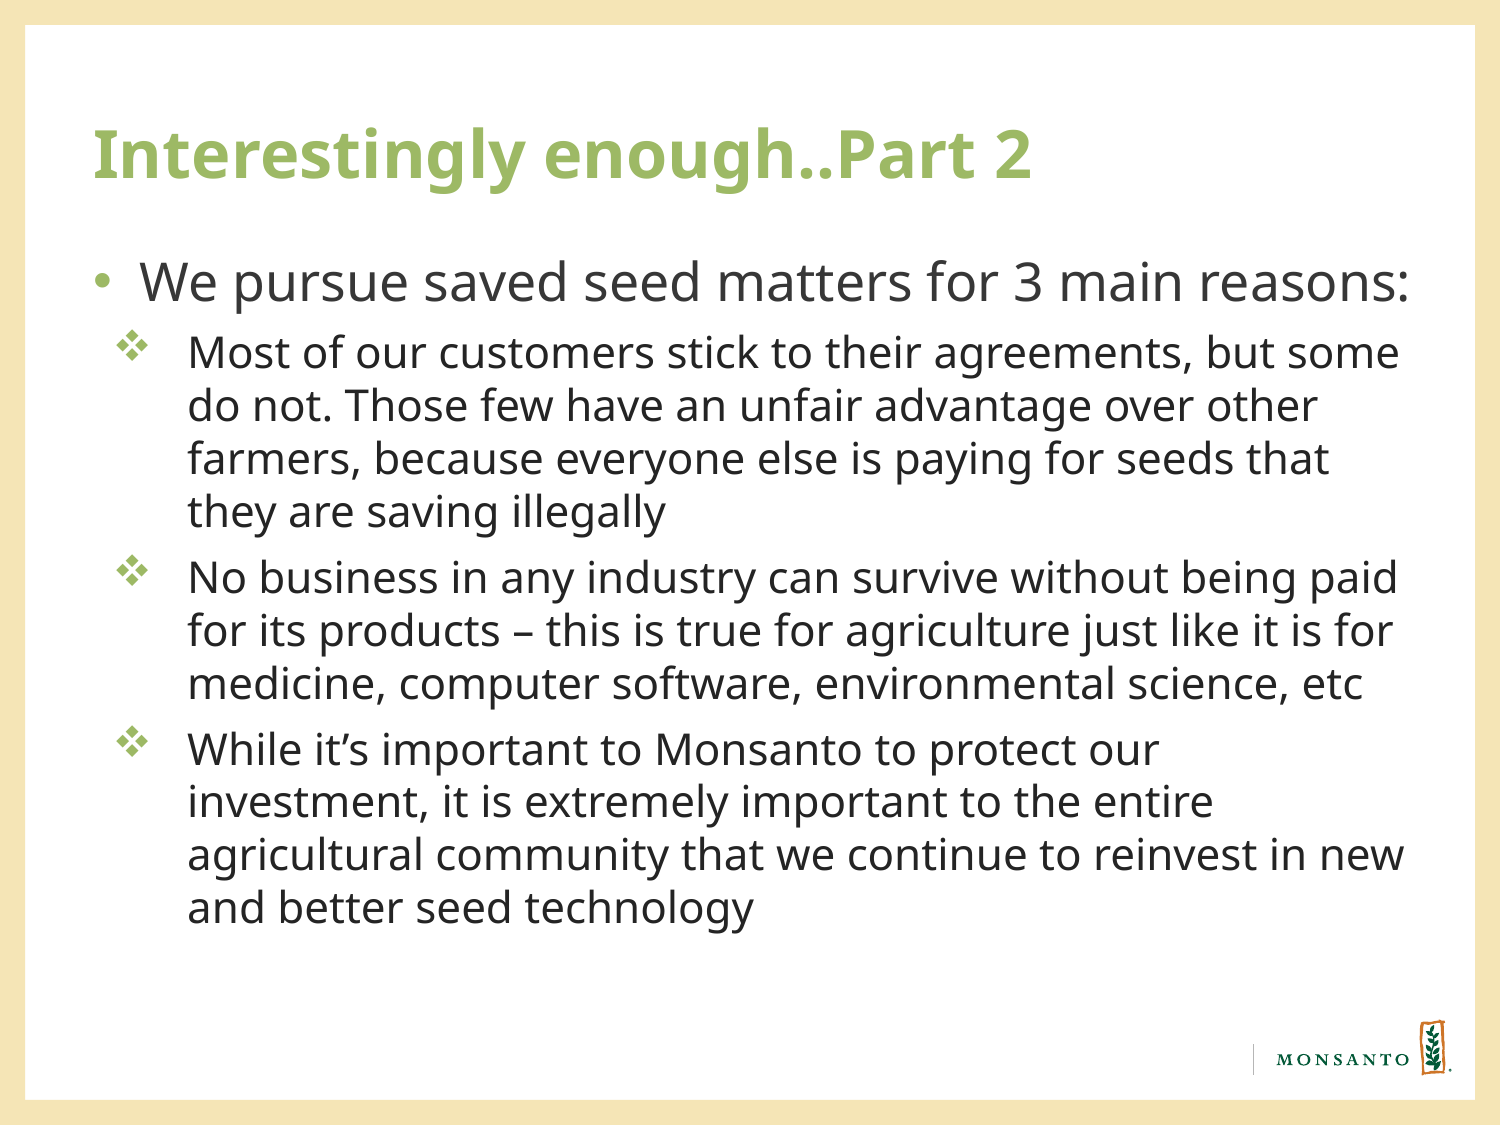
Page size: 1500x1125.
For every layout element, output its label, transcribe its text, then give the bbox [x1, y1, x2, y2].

list We pursue saved seed matters for 3 main reasons: Most of our customers stick to their agreements, but some do not. Those few have an unfair advantage over other farmers, because everyone else is paying for seeds that they are saving illegally No business in any industry can survive without being paid for its products – this is true for agriculture just like it is for medicine, computer software, environmental science, etc While it’s important to Monsanto to protect our investment, it is extremely important to the entire agricultural community that we continue to reinvest in new and better seed technology [78, 240, 1427, 1063]
title Interestingly enough..Part 2 [78, 79, 1427, 238]
